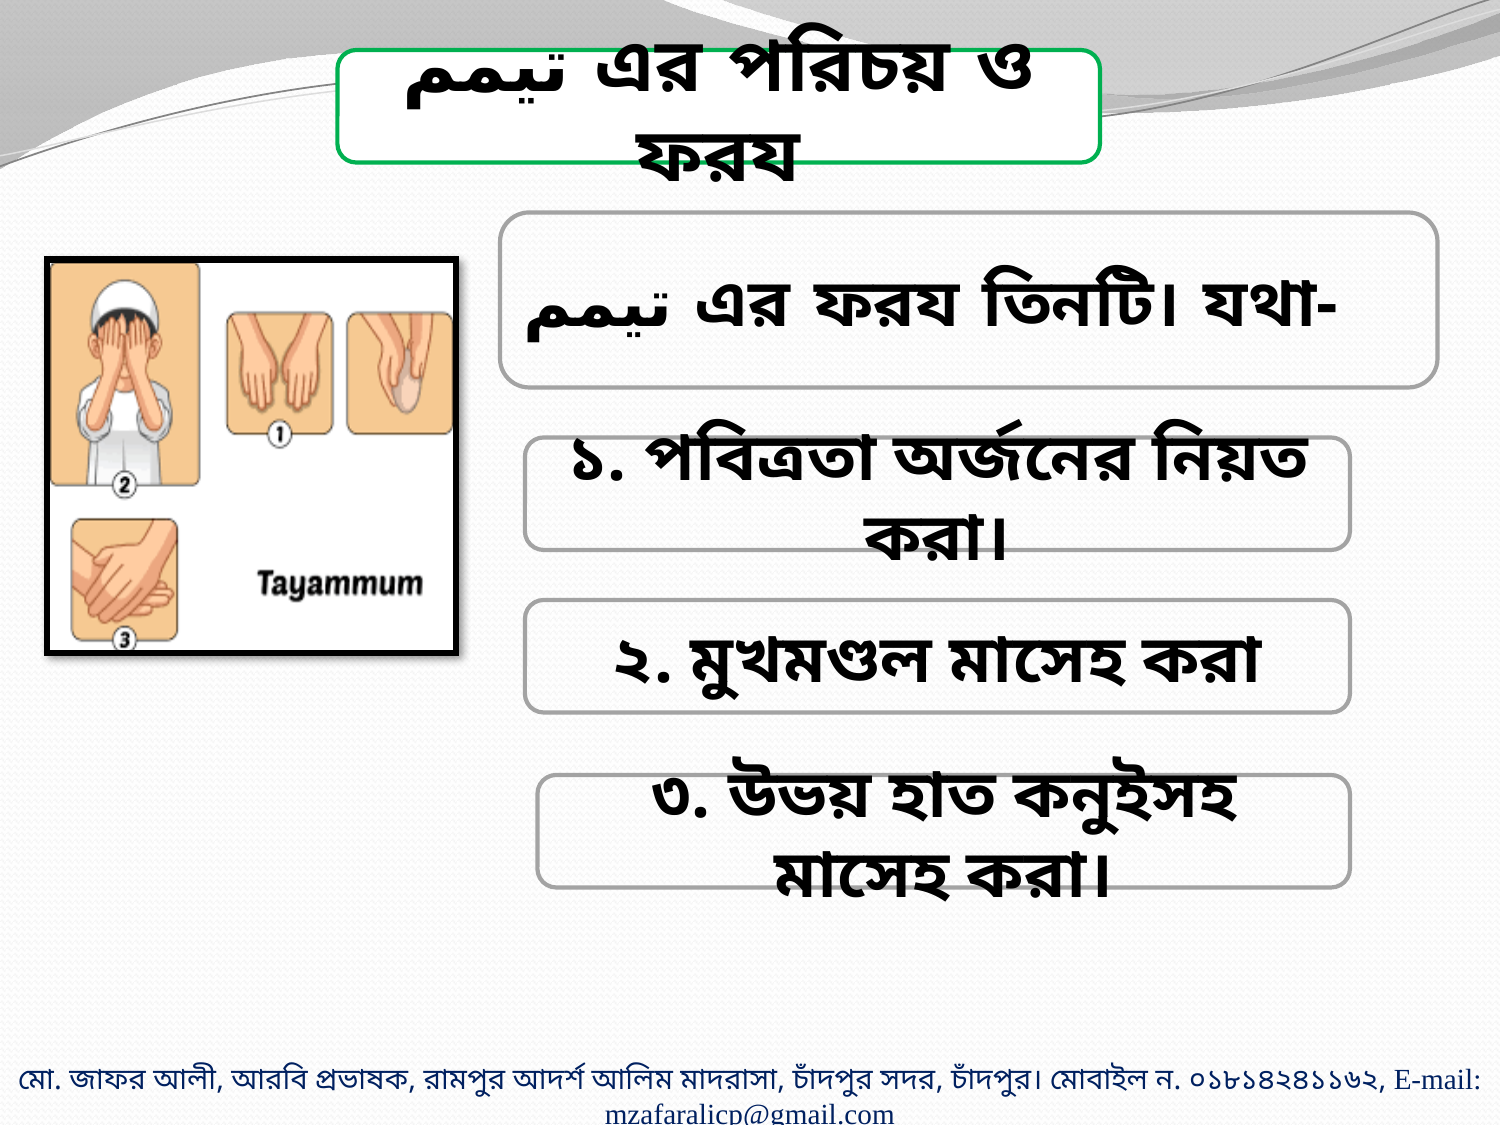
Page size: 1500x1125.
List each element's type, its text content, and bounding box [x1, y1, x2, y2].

picture [49, 262, 454, 651]
text_box ৩. উভয় হাত কনুইসহ মাসেহ করা। [535, 772, 1353, 890]
text_box ২. মুখমণ্ডল মাসেহ করা [522, 597, 1353, 715]
text_box تيمم এর ফরয তিনটি। যথা- [497, 210, 1440, 390]
text_box মো. জাফর আলী, আরবি প্রভাষক, রামপুর আদর্শ আলিম মাদরাসা, চাঁদপুর সদর, চাঁদপুর। মোবাইল ন. ০১৮১৪২৪১১৬২, E-mail: mzafaralicp@gmail.com [0, 1064, 1500, 1125]
text_box ১. পবিত্রতা অর্জনের নিয়ত করা। [522, 435, 1353, 553]
text_box تيمم এর পরিচয় ও ফরয [335, 47, 1103, 165]
